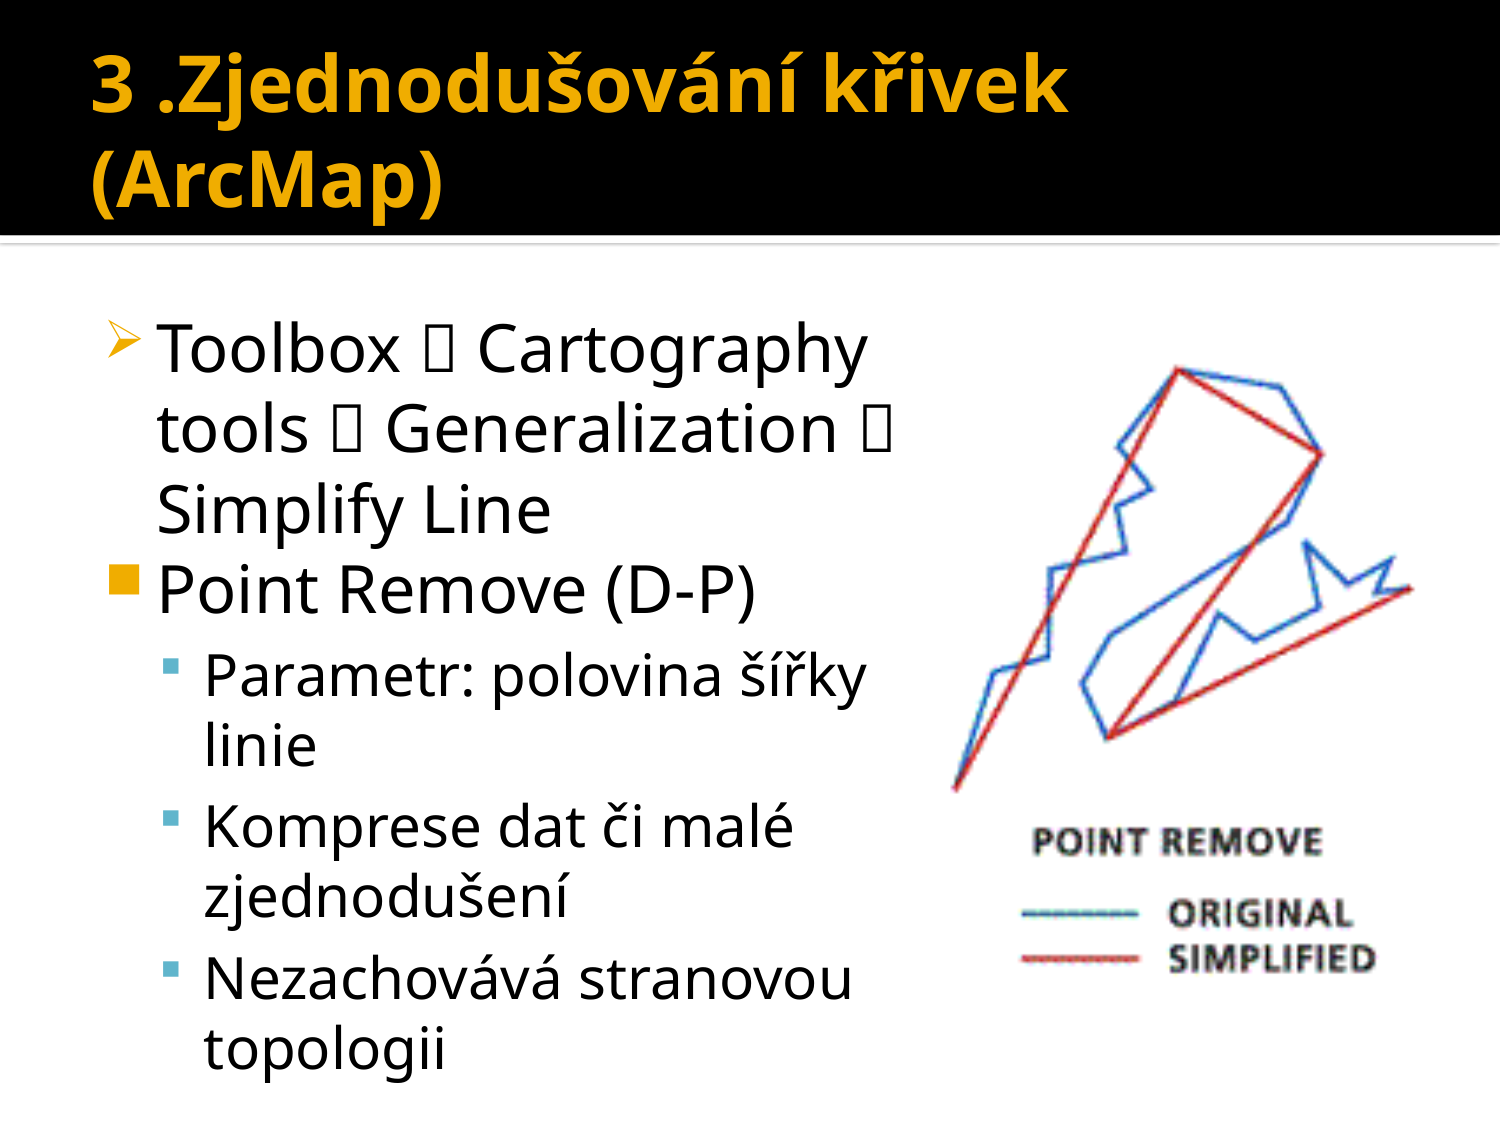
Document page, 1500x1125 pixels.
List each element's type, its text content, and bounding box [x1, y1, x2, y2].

title 3 .Zjednodušování křivek (ArcMap) [75, 25, 1425, 231]
list Toolbox  Cartography tools  Generalization  Simplify Line Point Remove (D-P) Parametr: polovina šířky linie Komprese dat či malé zjednodušení Nezachovává stranovou topologii [75, 291, 926, 1125]
picture [882, 292, 1500, 1020]
